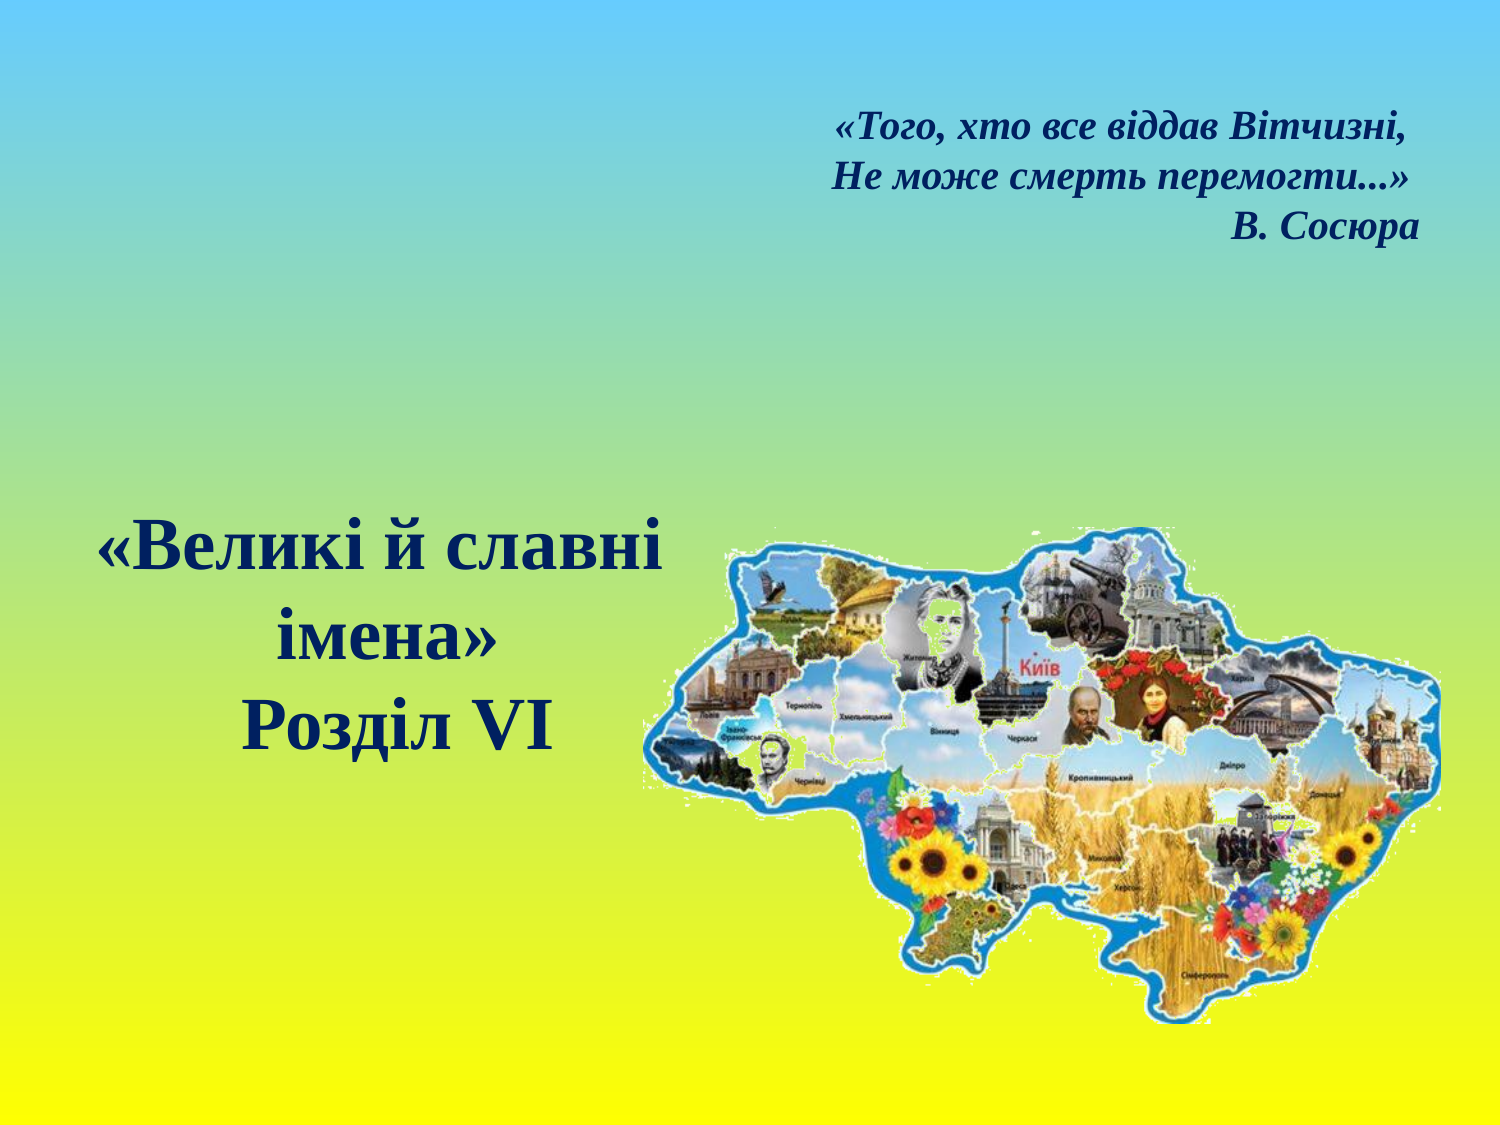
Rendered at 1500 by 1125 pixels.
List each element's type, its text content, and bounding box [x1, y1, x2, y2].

text_box «Того, хто все віддав Вітчизні, Не може смерть перемогти...» В. Сосюра [807, 90, 1446, 255]
text_box «Великі й славні імена» Розділ VІ [80, 487, 716, 772]
picture [643, 526, 1441, 1024]
